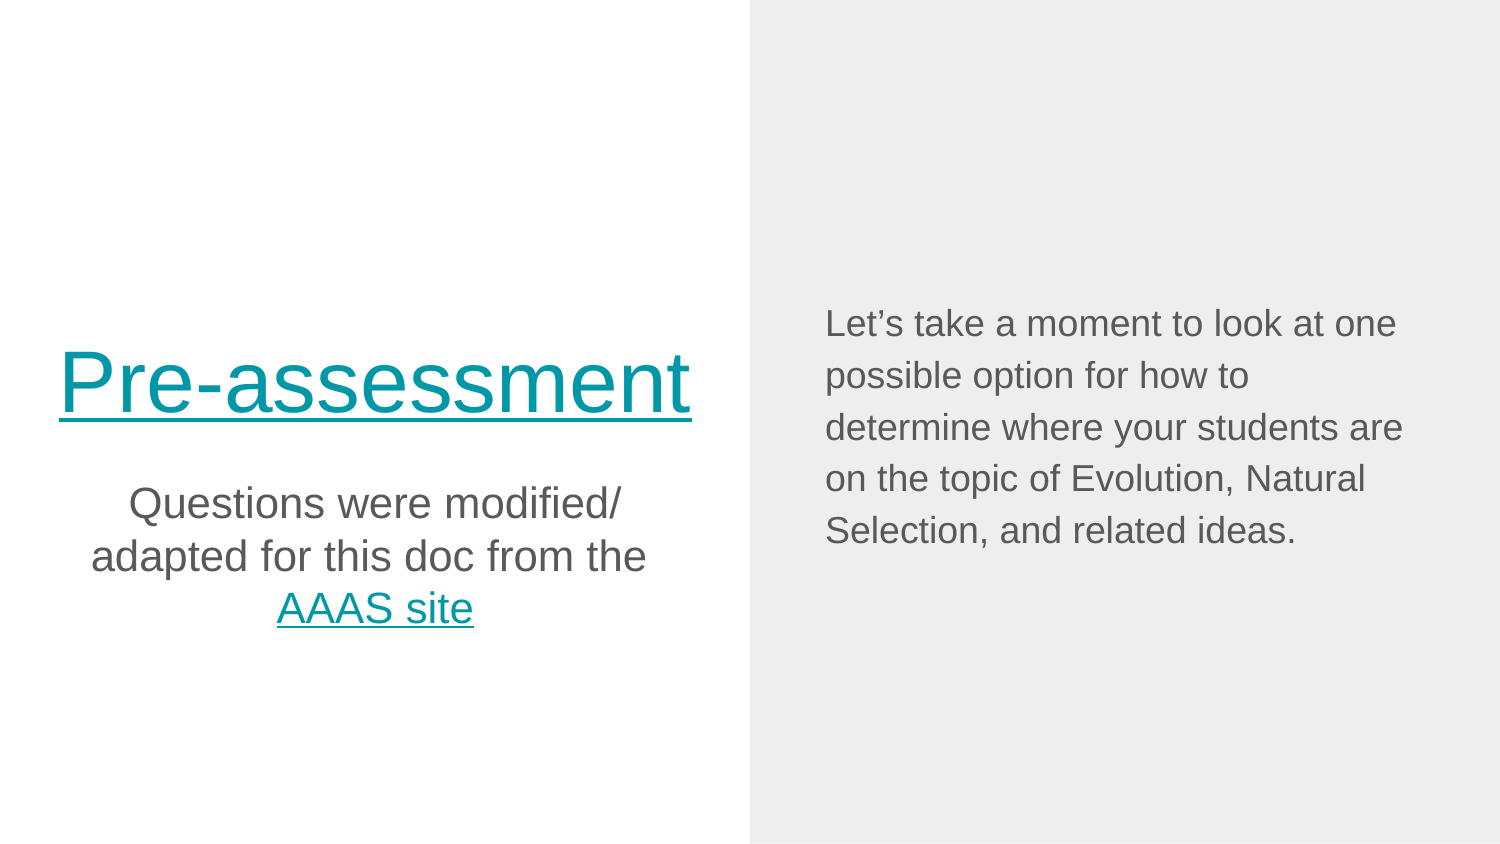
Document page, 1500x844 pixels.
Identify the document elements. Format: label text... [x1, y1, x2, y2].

list Let’s take a moment to look at one possible option for how to determine where your students are on the topic of Evolution, Natural Selection, and related ideas. [810, 118, 1440, 725]
title Pre-assessment [43, 202, 708, 446]
subtitle Questions were modified/ adapted for this doc from the AAAS site [43, 459, 708, 663]
